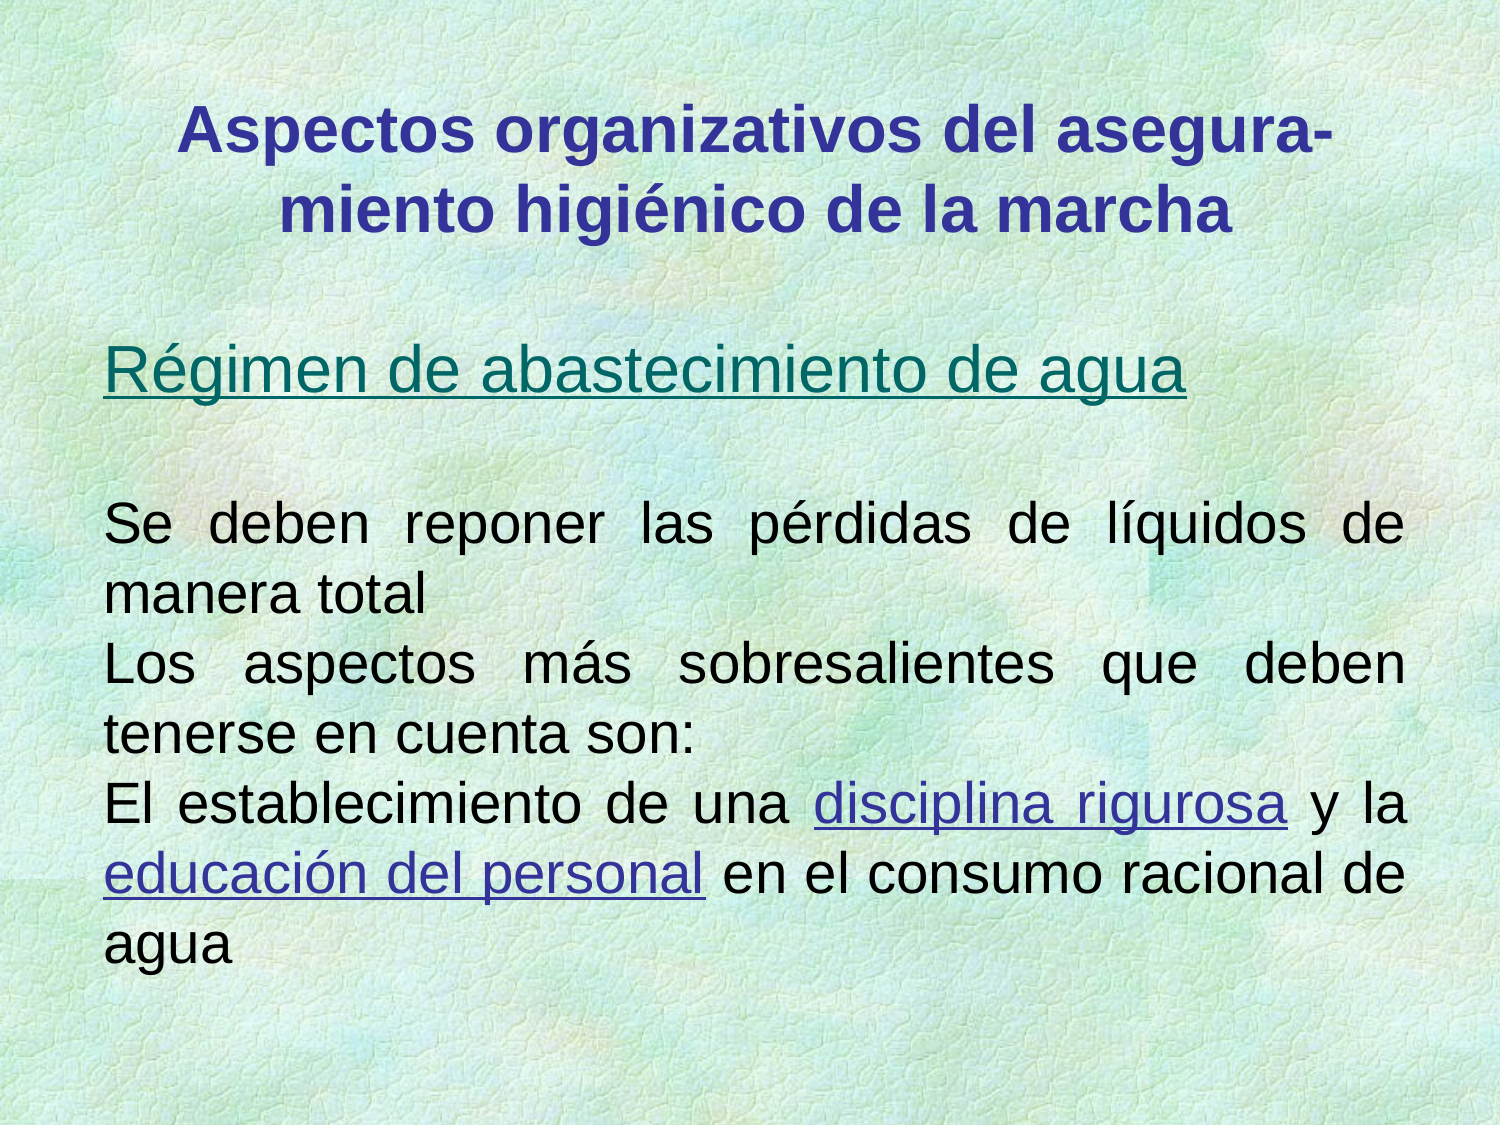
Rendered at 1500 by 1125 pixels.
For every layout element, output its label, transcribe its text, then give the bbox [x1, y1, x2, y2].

picture [0, 0, 1500, 1125]
text_box Aspectos organizativos del asegura-miento higiénico de la marcha Régimen de abastecimiento de agua Se deben reponer las pérdidas de líquidos de manera total Los aspectos más sobresalientes que deben tenerse en cuenta son: El establecimiento de una disciplina rigurosa y la educación del personal en el consumo racional de agua [88, 78, 1424, 983]
